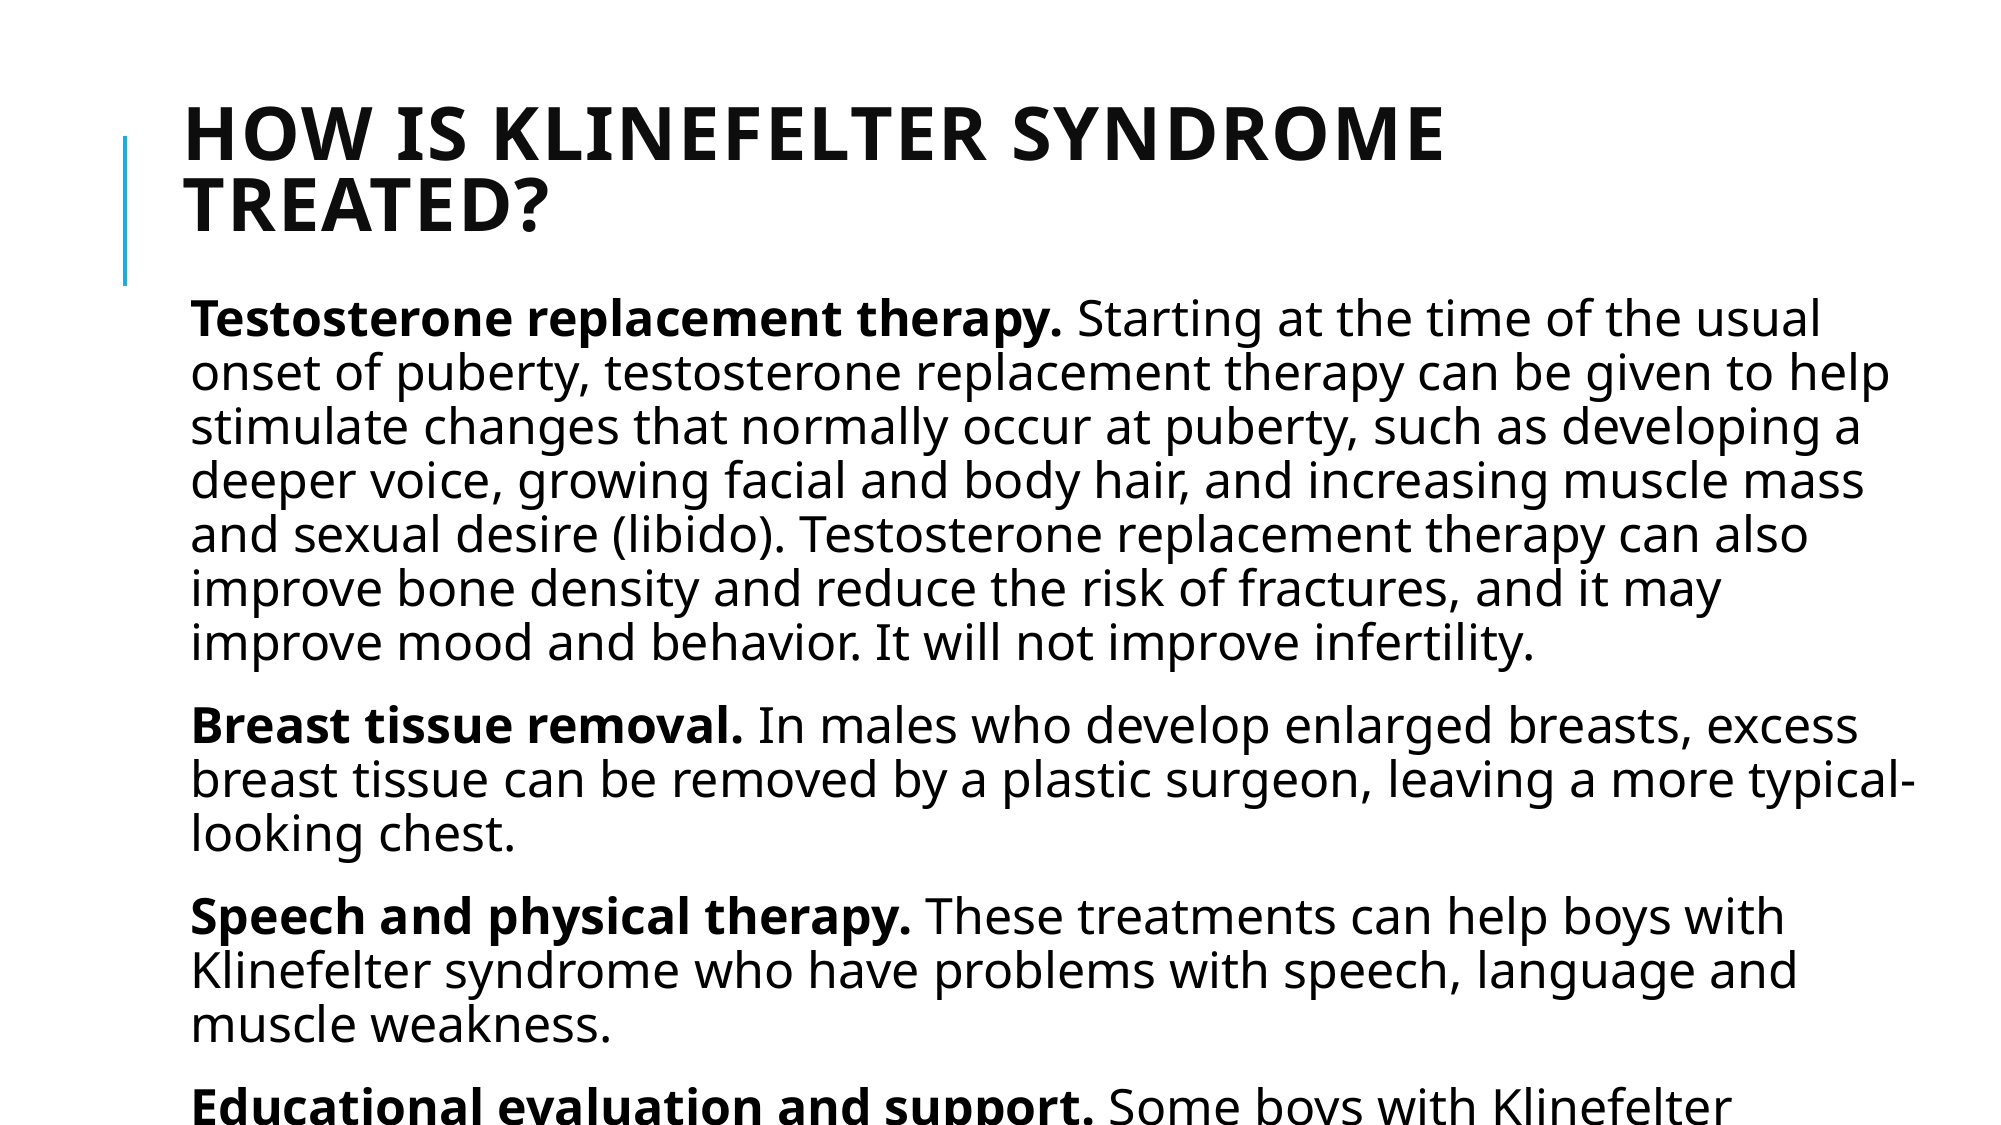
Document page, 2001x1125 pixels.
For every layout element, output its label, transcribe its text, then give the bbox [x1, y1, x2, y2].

title How is Klinefelter syndrome treated? [168, 96, 1763, 285]
list Testosterone replacement therapy. Starting at the time of the usual onset of puberty, testosterone replacement therapy can be given to help stimulate changes that normally occur at puberty, such as developing a deeper voice, growing facial and body hair, and increasing muscle mass and sexual desire (libido). Testosterone replacement therapy can also improve bone density and reduce the risk of fractures, and it may improve mood and behavior. It will not improve infertility. Breast tissue removal. In males who develop enlarged breasts, excess breast tissue can be removed by a plastic surgeon, leaving a more typical-looking chest. Speech and physical therapy. These treatments can help boys with Klinefelter syndrome who have problems with speech, language and muscle weakness. Educational evaluation and support. Some boys with Klinefelter syndrome have trouble learning and socializing and can benefit from extra assistance. Talk to your child's teacher, school counselor or school nurse about what kind of support might help. Psychological counseling. [168, 285, 1927, 1035]
